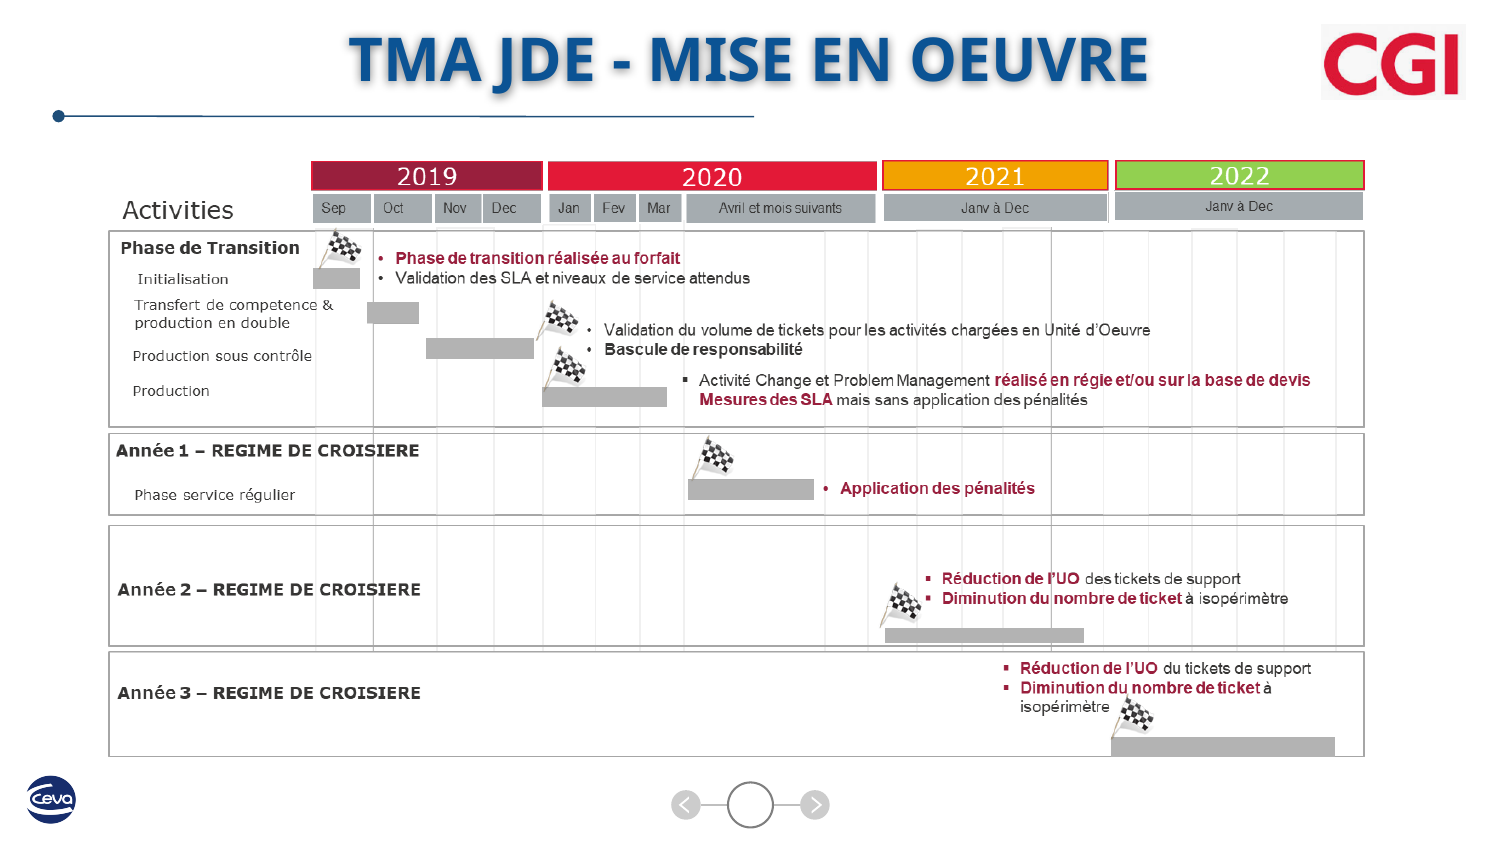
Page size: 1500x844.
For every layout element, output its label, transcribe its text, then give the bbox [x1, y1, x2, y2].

text_box TMA JDE - MISE EN OEUVRE [6, 15, 1494, 91]
picture [104, 23, 1467, 757]
picture [24, 774, 77, 825]
